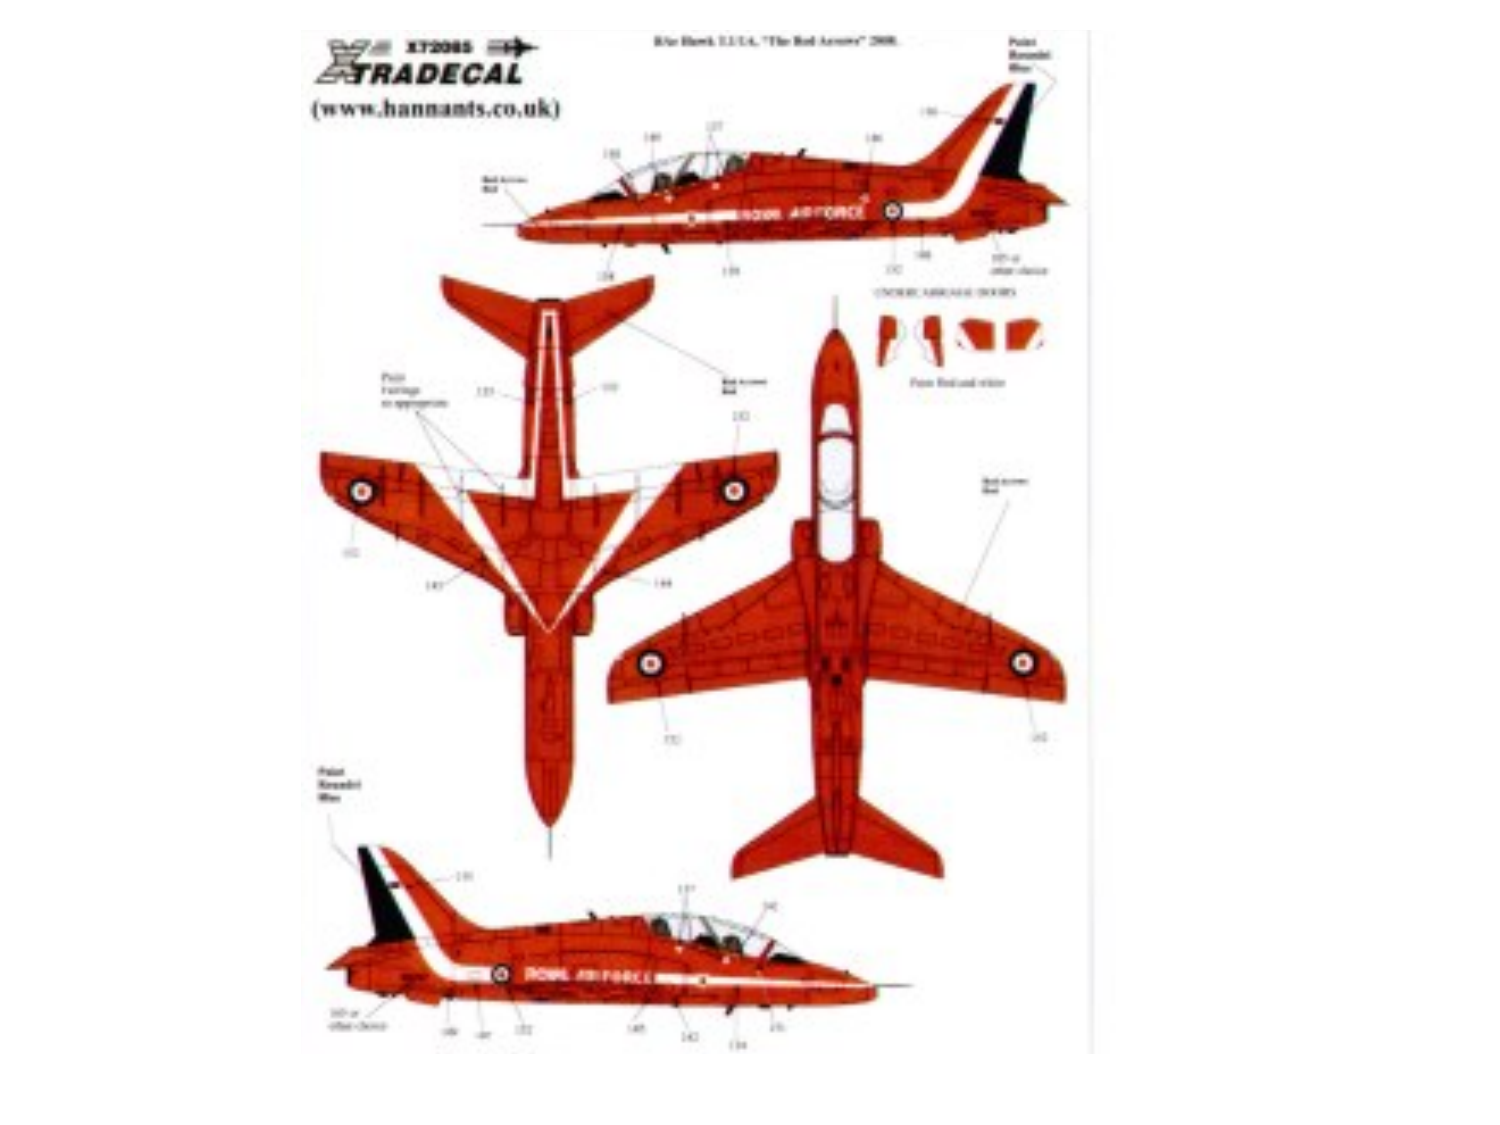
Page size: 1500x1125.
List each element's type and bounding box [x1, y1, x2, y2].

picture [300, 30, 1178, 1054]
